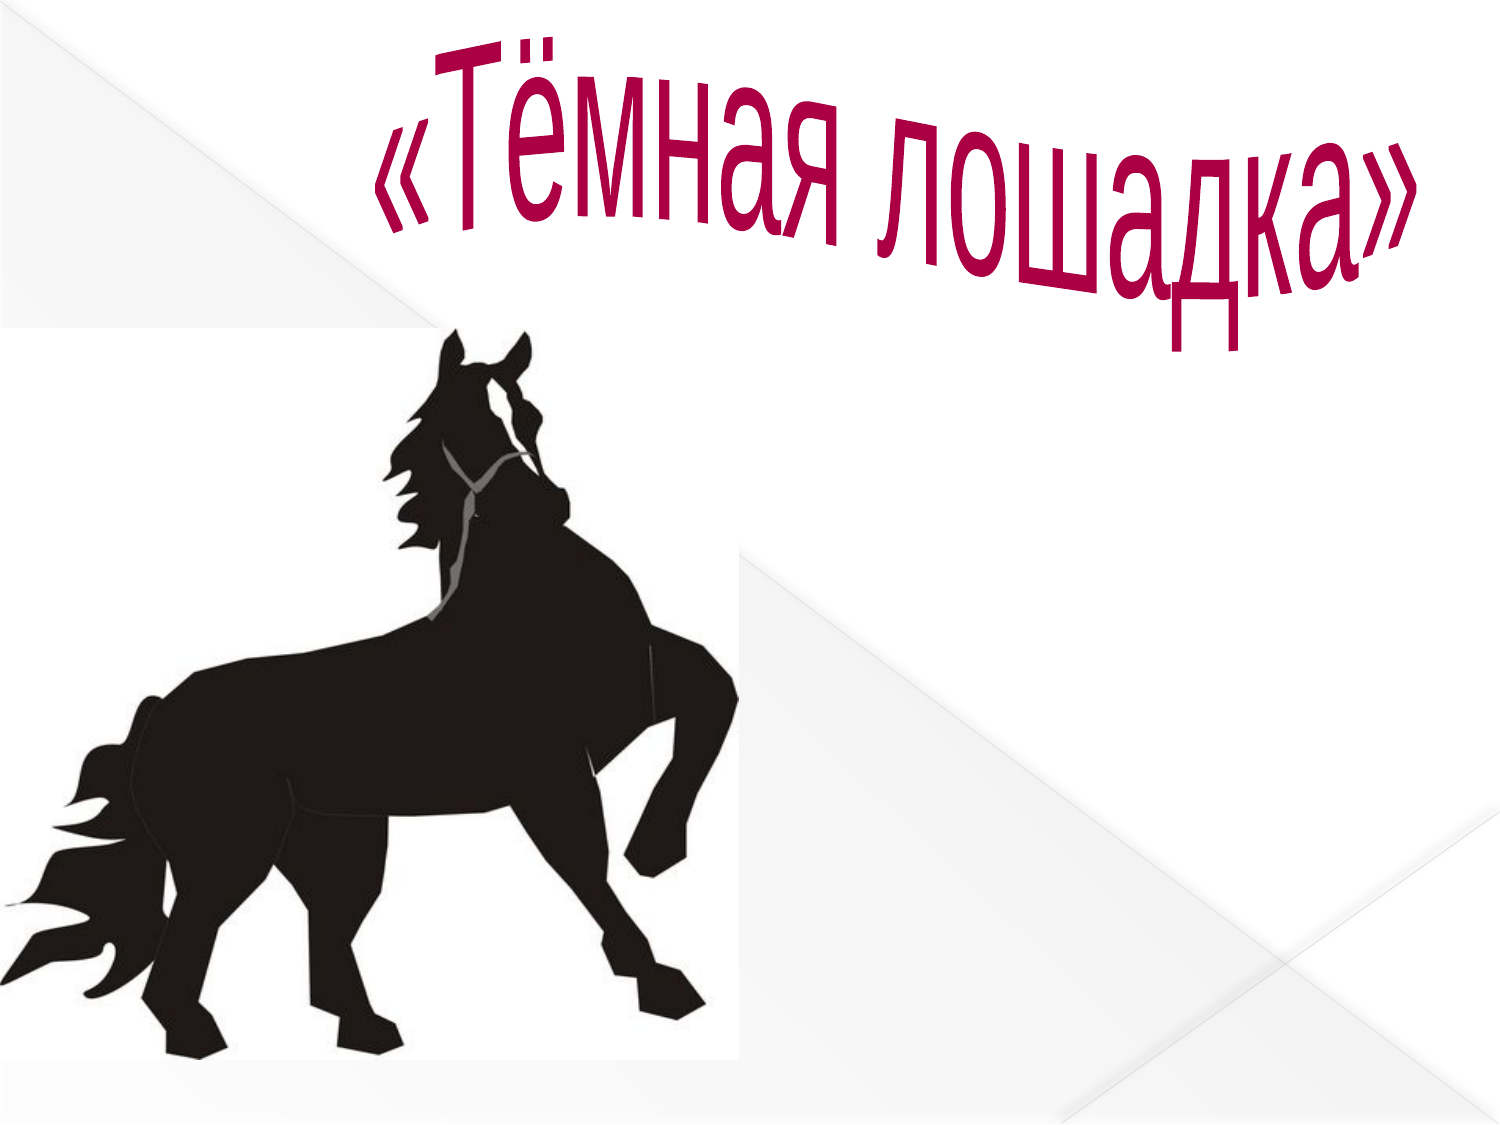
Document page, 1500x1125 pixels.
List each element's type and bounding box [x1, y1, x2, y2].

picture [0, 327, 739, 1061]
